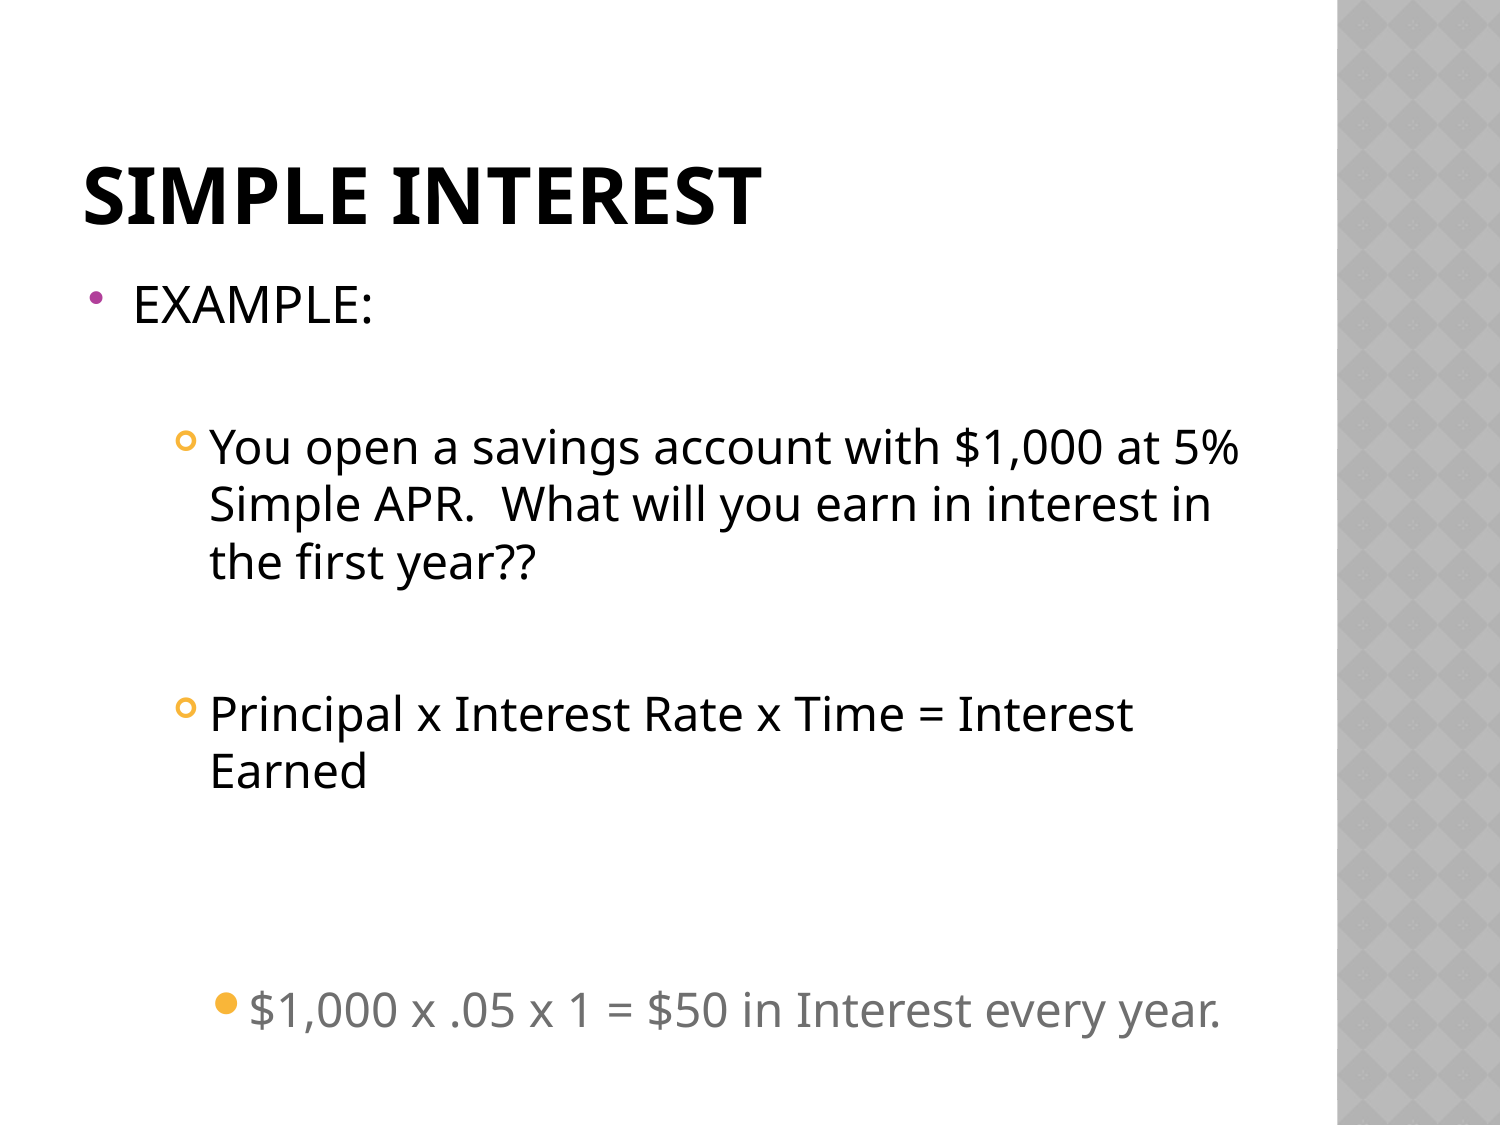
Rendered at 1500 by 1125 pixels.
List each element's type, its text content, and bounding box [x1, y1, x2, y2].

list EXAMPLE: You open a savings account with $1,000 at 5% Simple APR. What will you earn in interest in the first year?? Principal x Interest Rate x Time = Interest Earned $1,000 x .05 x 1 = $50 in Interest every year. [75, 264, 1263, 1059]
title SIMPLE INTEREST [75, 52, 1263, 240]
